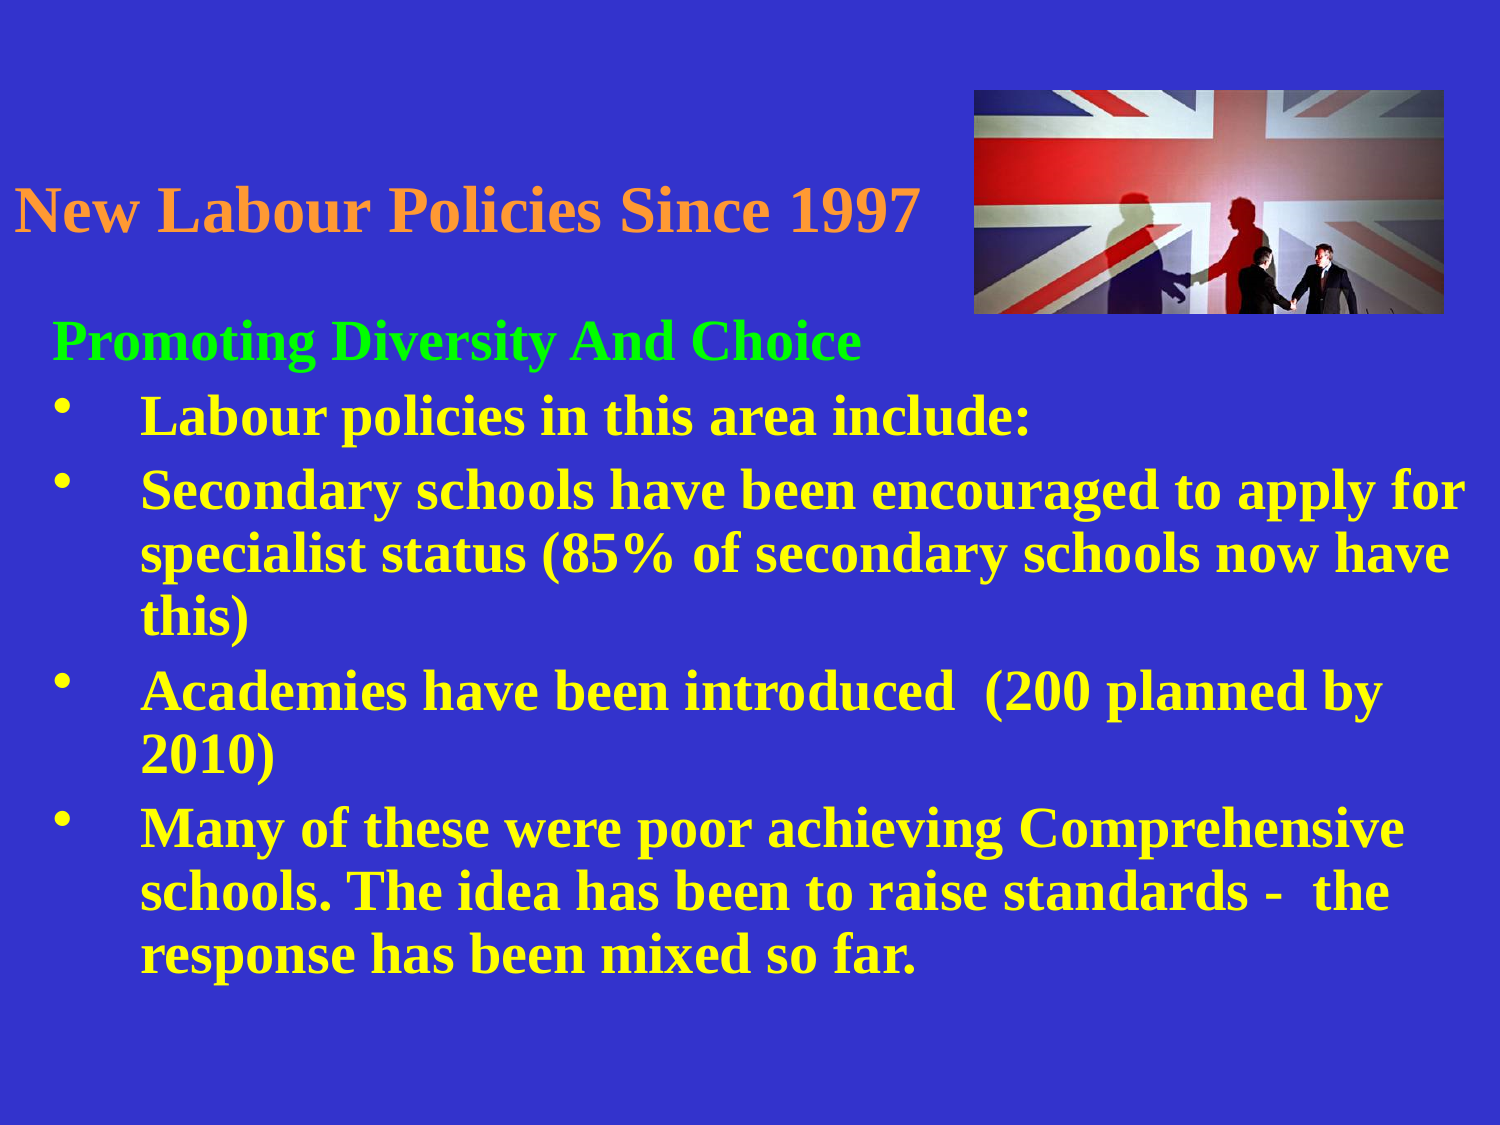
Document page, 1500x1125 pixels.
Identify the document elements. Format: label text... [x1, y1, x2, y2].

text_box New Labour Policies Since 1997 [0, 112, 969, 300]
list Promoting Diversity And Choice Labour policies in this area include: Secondary schools have been encouraged to apply for specialist status (85% of secondary schools now have this) Academies have been introduced (200 planned by 2010) Many of these were poor achieving Comprehensive schools. The idea has been to raise standards - the response has been mixed so far. [37, 302, 1500, 1048]
picture [974, 89, 1444, 314]
